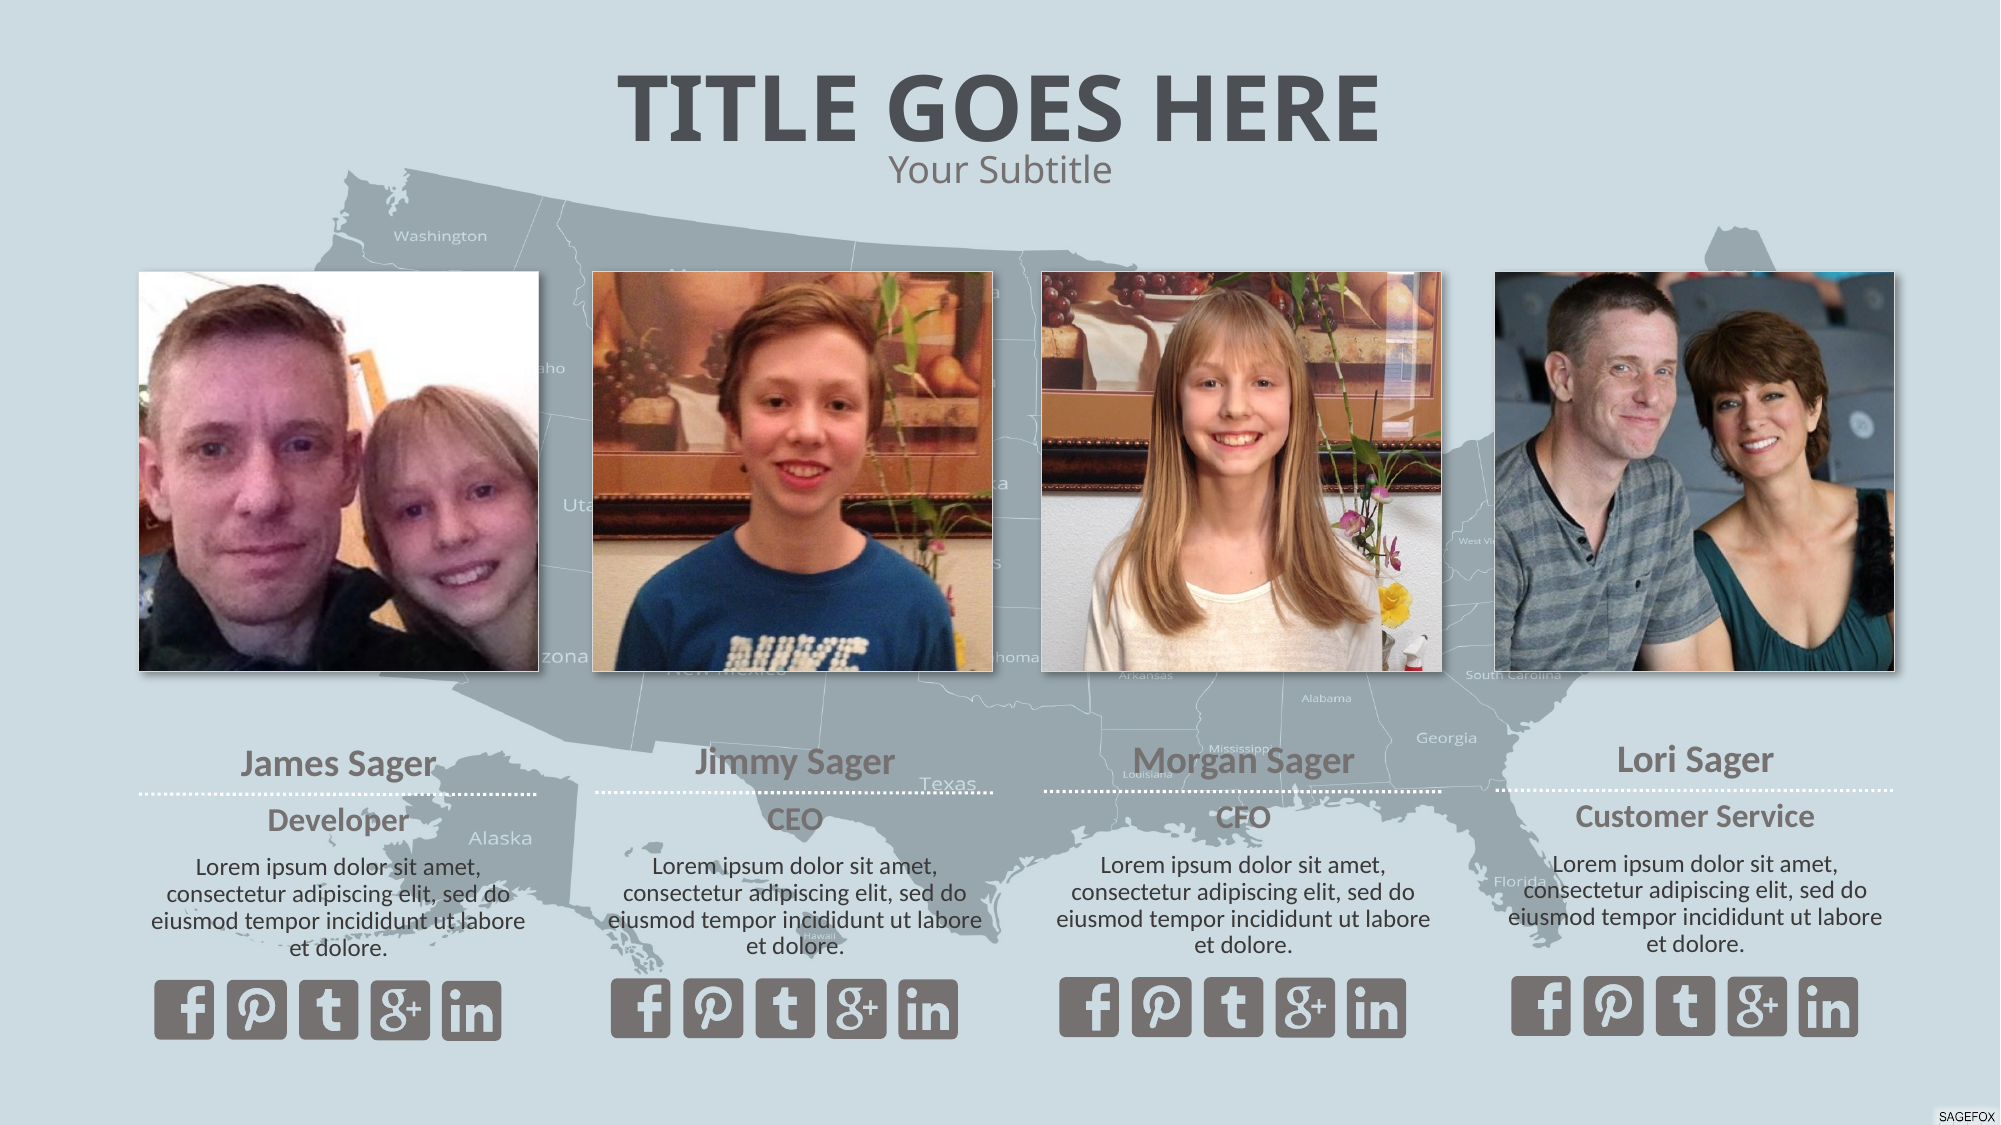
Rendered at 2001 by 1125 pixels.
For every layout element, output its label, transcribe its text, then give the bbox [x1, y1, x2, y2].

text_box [610, 978, 958, 1040]
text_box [548, 42, 1452, 199]
text_box CEO [620, 798, 971, 841]
text_box CFO [1068, 797, 1419, 840]
text_box [1040, 270, 1442, 672]
text_box [138, 270, 540, 672]
text_box James Sager [163, 742, 514, 785]
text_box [1059, 977, 1407, 1039]
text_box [1511, 976, 1859, 1038]
text_box [1494, 271, 1896, 673]
text_box Jimmy Sager [620, 740, 971, 784]
text_box Lori Sager [1520, 738, 1871, 781]
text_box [154, 979, 502, 1041]
text_box Developer [163, 799, 514, 842]
picture [1936, 1111, 1997, 1125]
text_box Lorem ipsum dolor sit amet, consectetur adipiscing elit, sed do eiusmod tempor incididunt ut labore et dolore. [1495, 850, 1896, 964]
text_box Lorem ipsum dolor sit amet, consectetur adipiscing elit, sed do eiusmod tempor incididunt ut labore et dolore. [138, 854, 539, 968]
text_box Lorem ipsum dolor sit amet, consectetur adipiscing elit, sed do eiusmod tempor incididunt ut labore et dolore. [1043, 851, 1444, 965]
text_box Customer Service [1520, 796, 1871, 839]
text_box Morgan Sager [1068, 739, 1419, 782]
text_box [591, 270, 993, 672]
text_box Lorem ipsum dolor sit amet, consectetur adipiscing elit, sed do eiusmod tempor incididunt ut labore et dolore. [595, 852, 996, 966]
